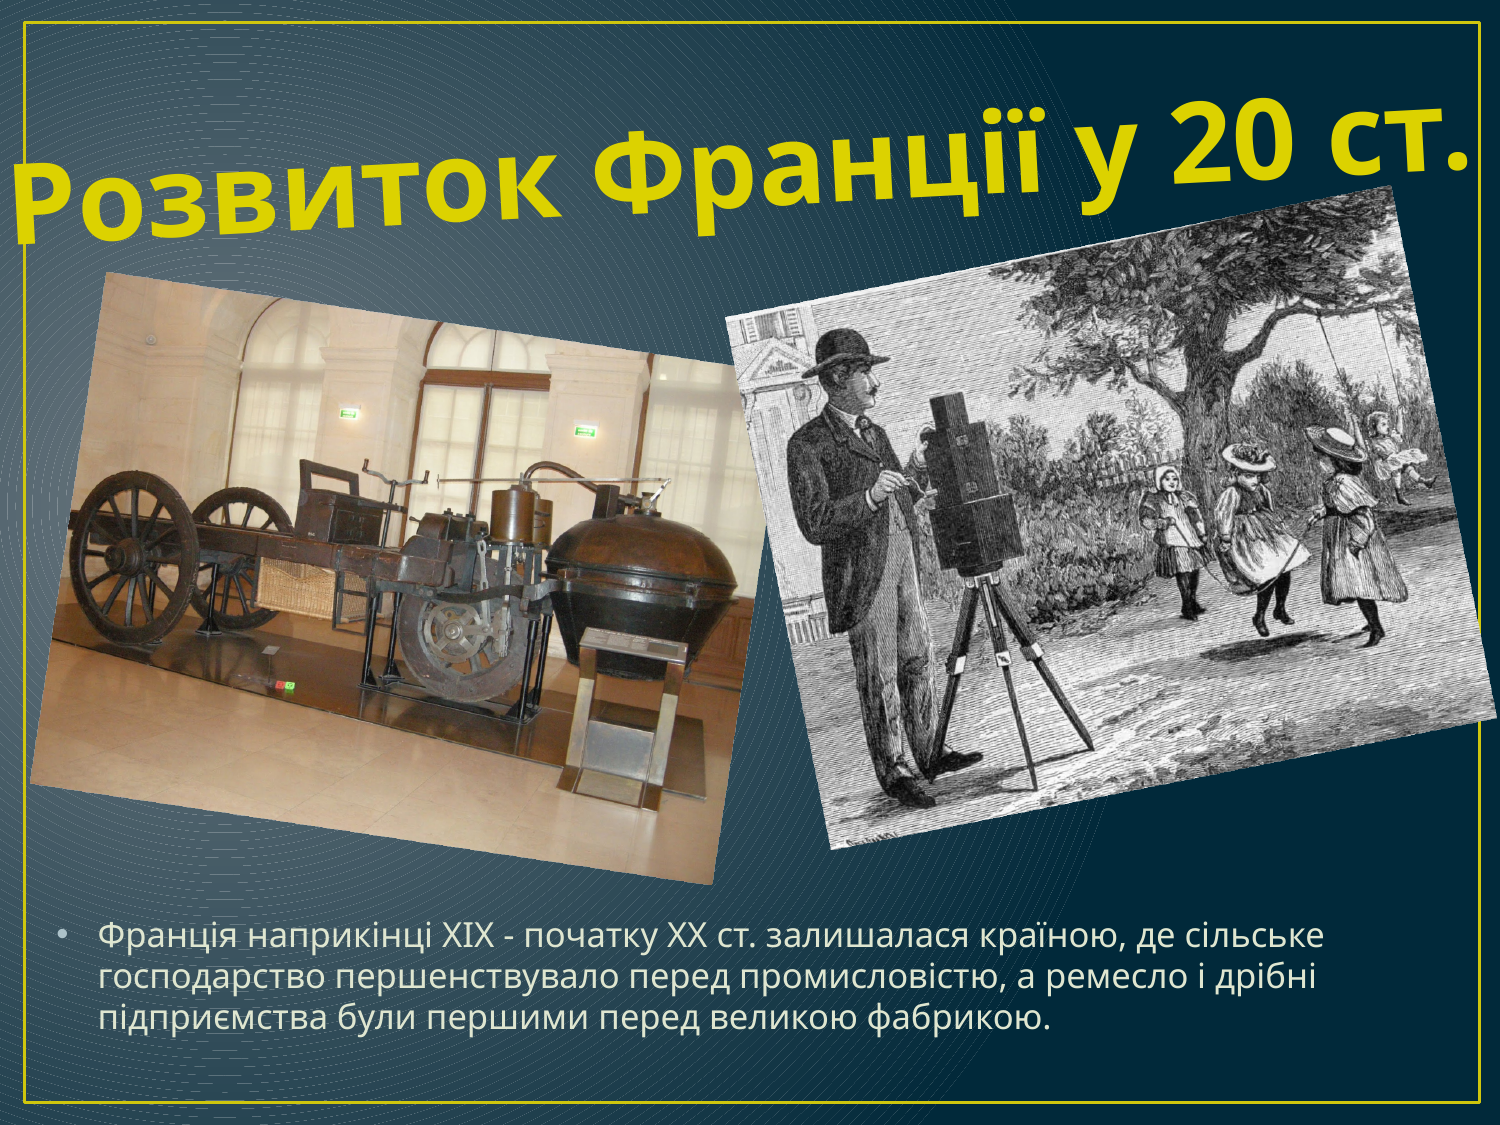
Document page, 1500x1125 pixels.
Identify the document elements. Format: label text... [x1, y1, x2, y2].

picture [31, 186, 1496, 885]
list Франція наприкінці XIX - початку XX ст. залишалася країною, де сільське господарство першенствувало перед промисловістю, а ремесло і дрібні підприємства були першими перед великою фабрикою. [41, 905, 1437, 1076]
text_box Розвиток Франції у 20 ст. [0, 47, 1491, 277]
